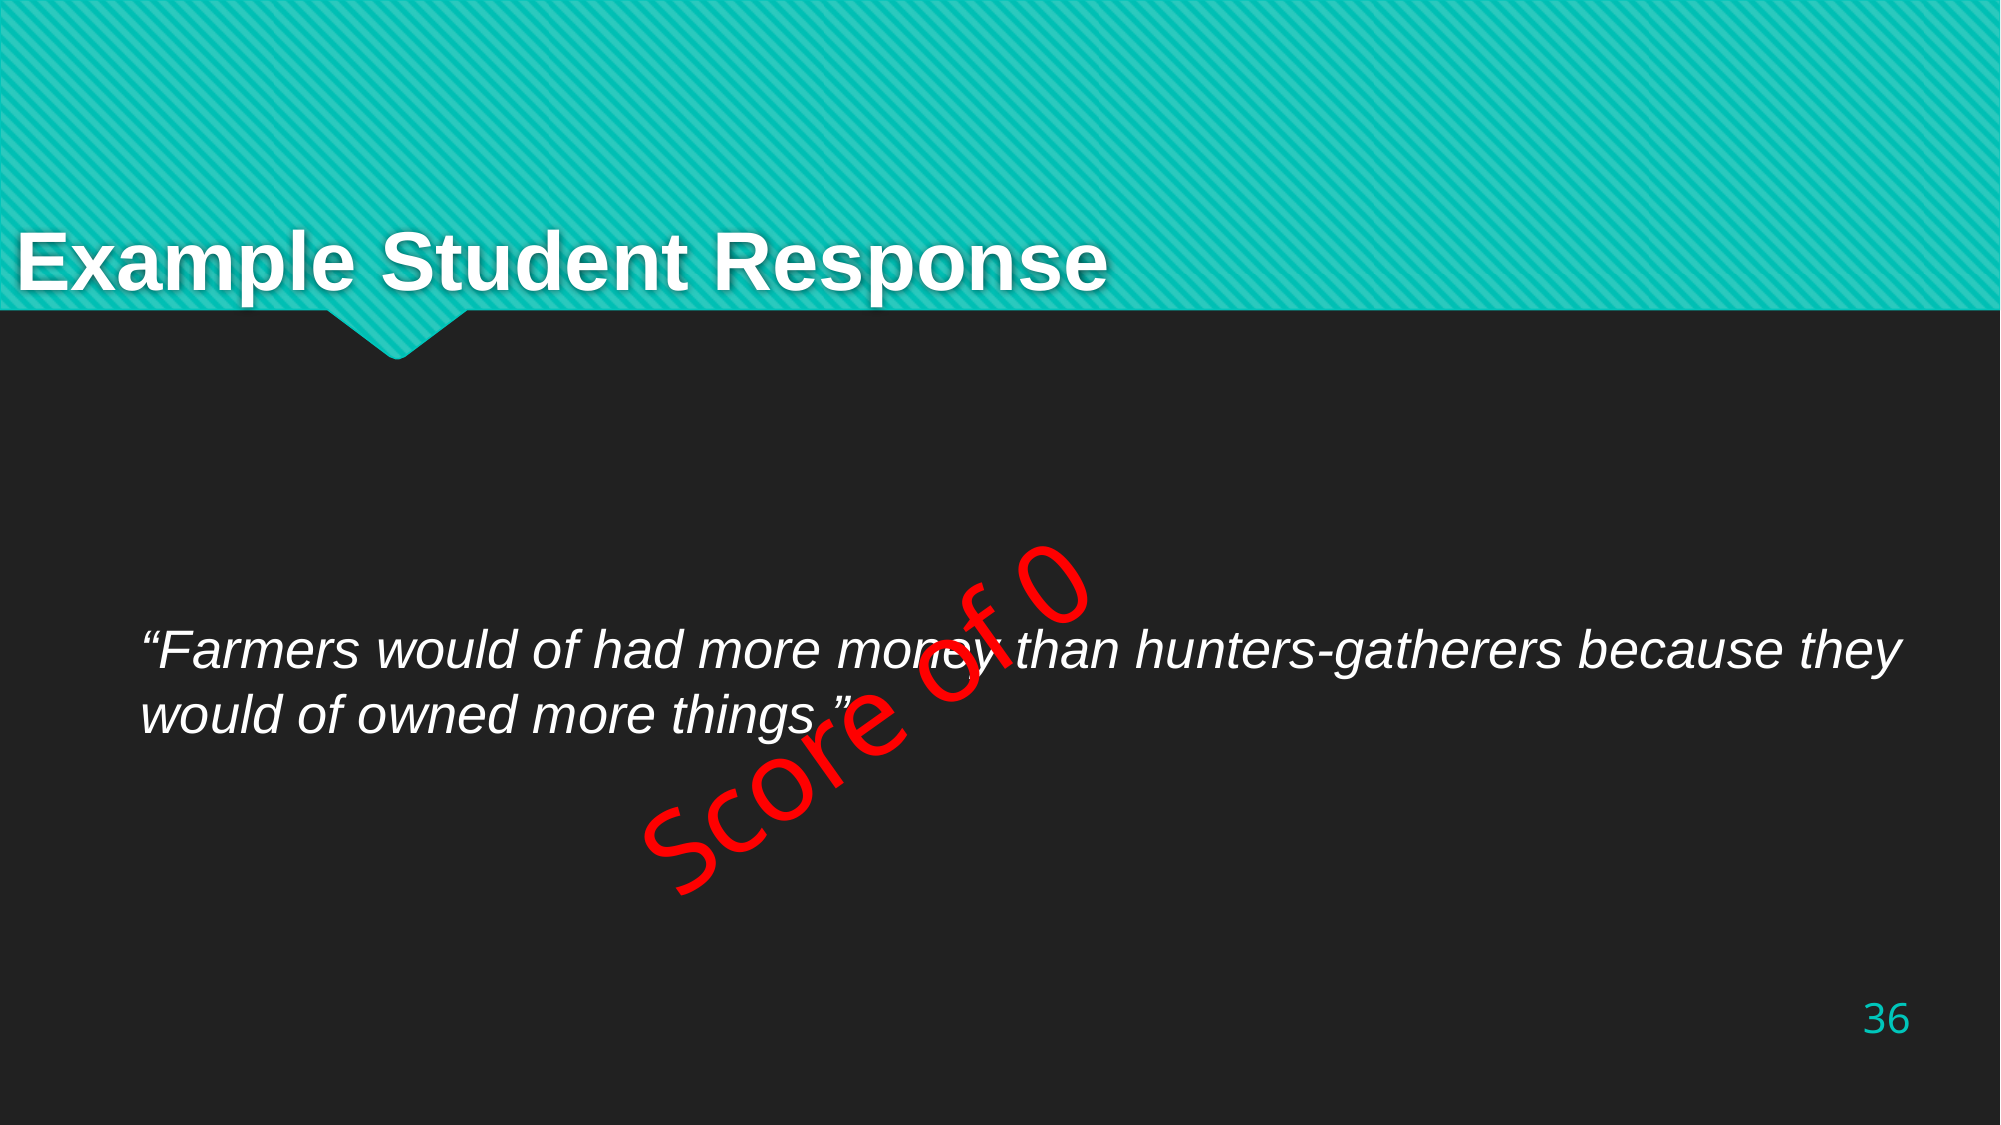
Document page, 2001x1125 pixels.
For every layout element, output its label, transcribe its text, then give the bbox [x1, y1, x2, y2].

text_box “Farmers would of had more money than hunters-gatherers because they would of owned more things.” [125, 607, 883, 817]
text_box “Farmers would of had more money than hunters-gatherers because they would of owned more things.” [850, 607, 1926, 817]
slide_number 36 [1751, 970, 1926, 1051]
title Example Student Response [0, 76, 1801, 315]
text_box Score of 0 [597, 346, 1338, 934]
